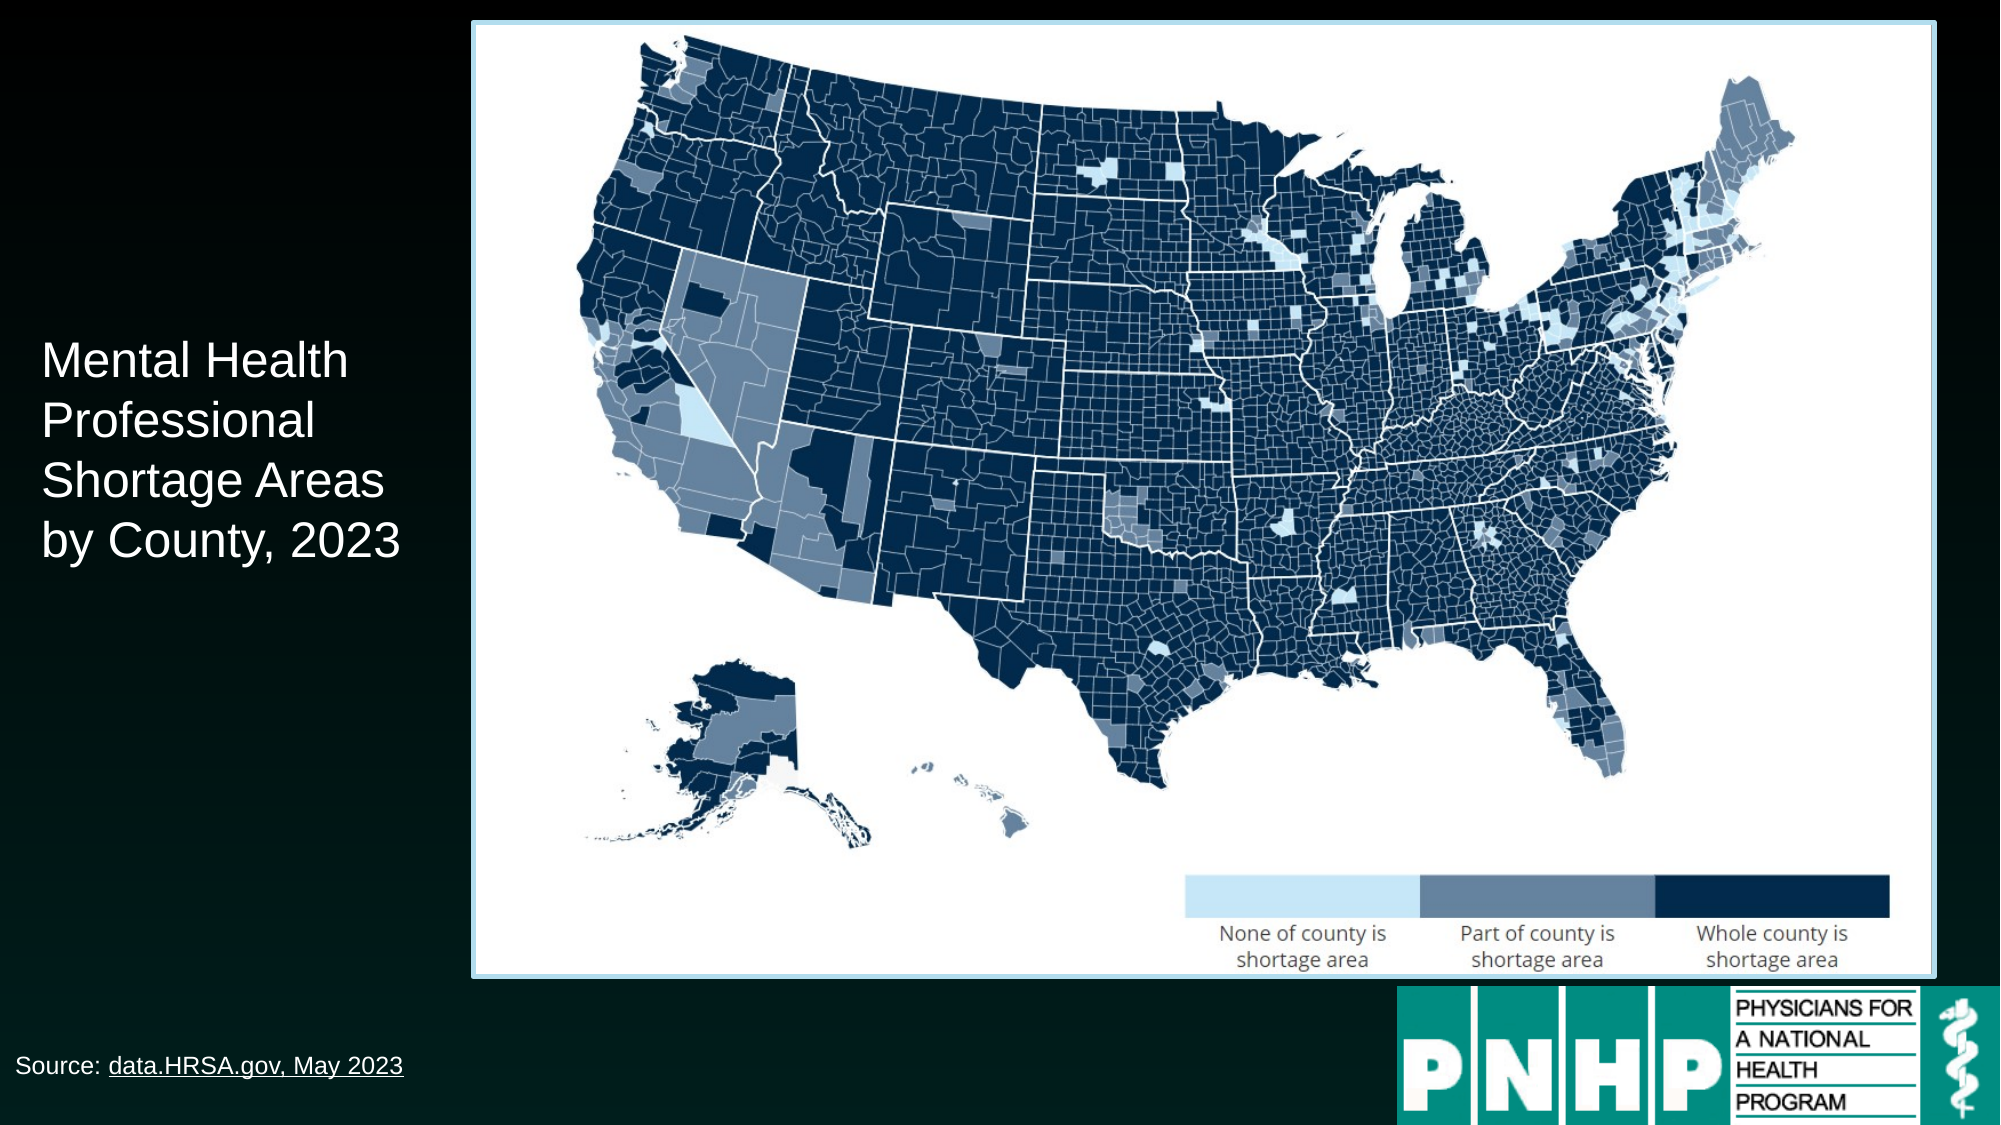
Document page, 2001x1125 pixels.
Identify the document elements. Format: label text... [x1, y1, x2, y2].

picture [1397, 986, 2000, 1125]
picture [475, 24, 1932, 974]
list Source: data.HRSA.gov, May 2023 [0, 997, 1404, 1125]
text_box Mental Health Professional Shortage Areas by County, 2023 [26, 320, 457, 575]
